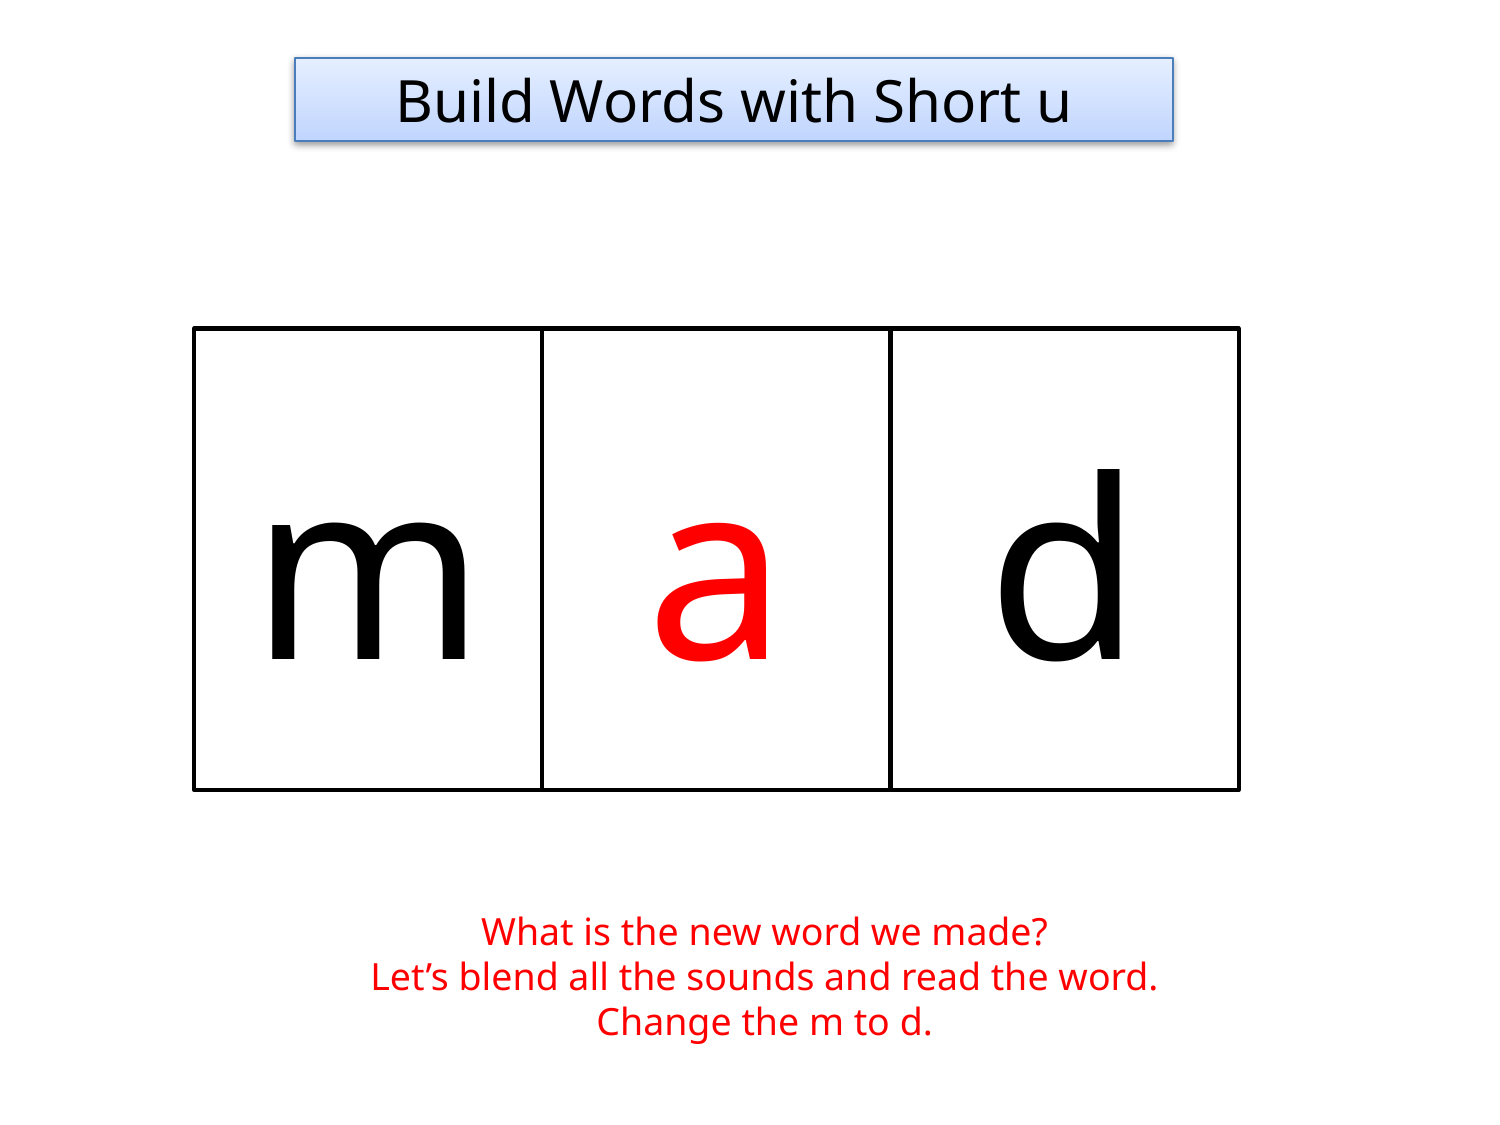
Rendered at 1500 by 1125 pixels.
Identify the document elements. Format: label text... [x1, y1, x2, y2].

text_box d [888, 326, 1241, 792]
text_box a [540, 326, 888, 792]
text_box What is the new word we made? Let’s blend all the sounds and read the word. Change the m to d. [241, 900, 1288, 1051]
text_box m [192, 326, 540, 792]
text_box Build Words with Short u [294, 57, 1174, 142]
